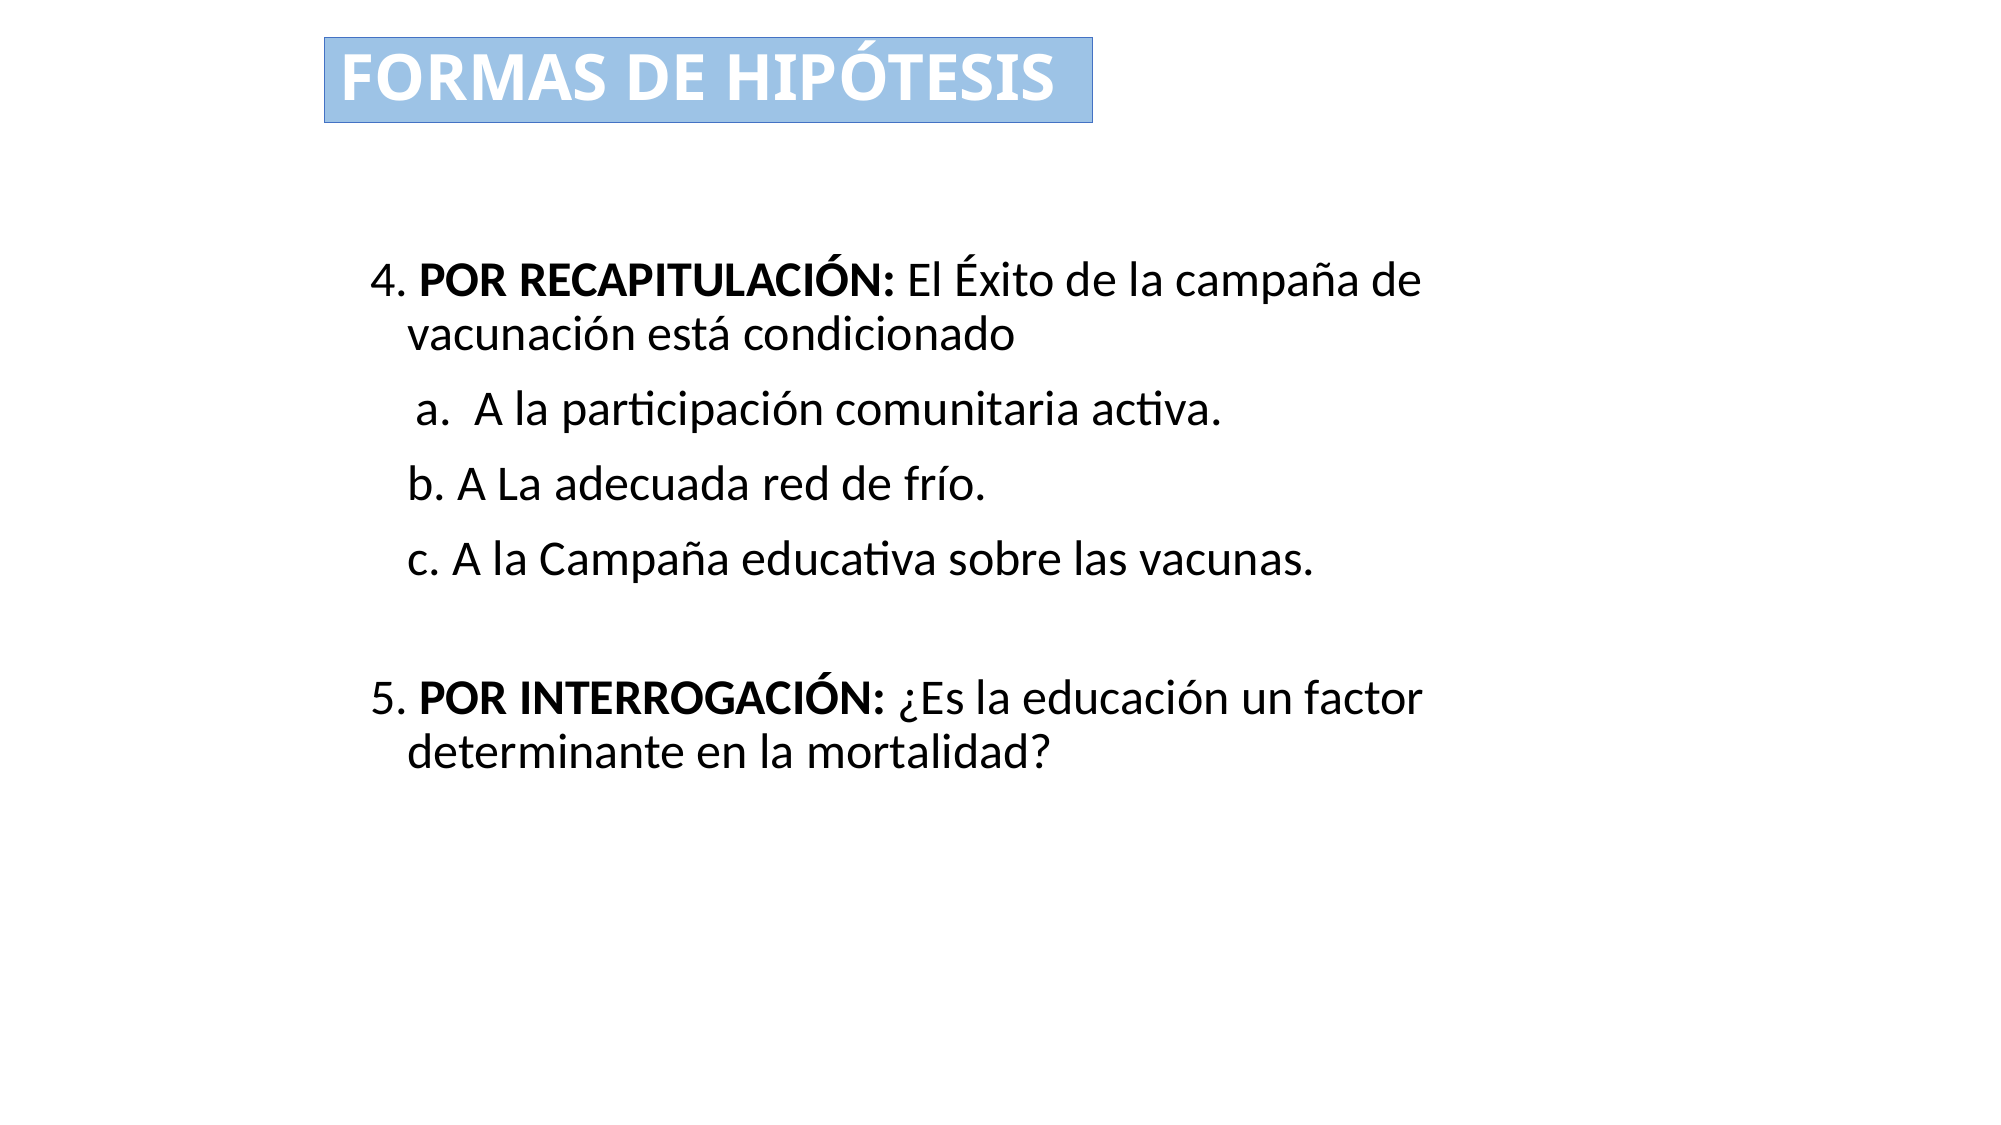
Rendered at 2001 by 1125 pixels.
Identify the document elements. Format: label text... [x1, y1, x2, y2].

list 4. POR RECAPITULACIÓN: El Éxito de la campaña de vacunación está condicionado a. A la participación comunitaria activa. b. A La adecuada red de frío. c. A la Campaña educativa sobre las vacunas. 5. POR INTERROGACIÓN: ¿Es la educación un factor determinante en la mortalidad? [355, 246, 1631, 906]
title FORMAS DE HIPÓTESIS [324, 37, 1093, 123]
